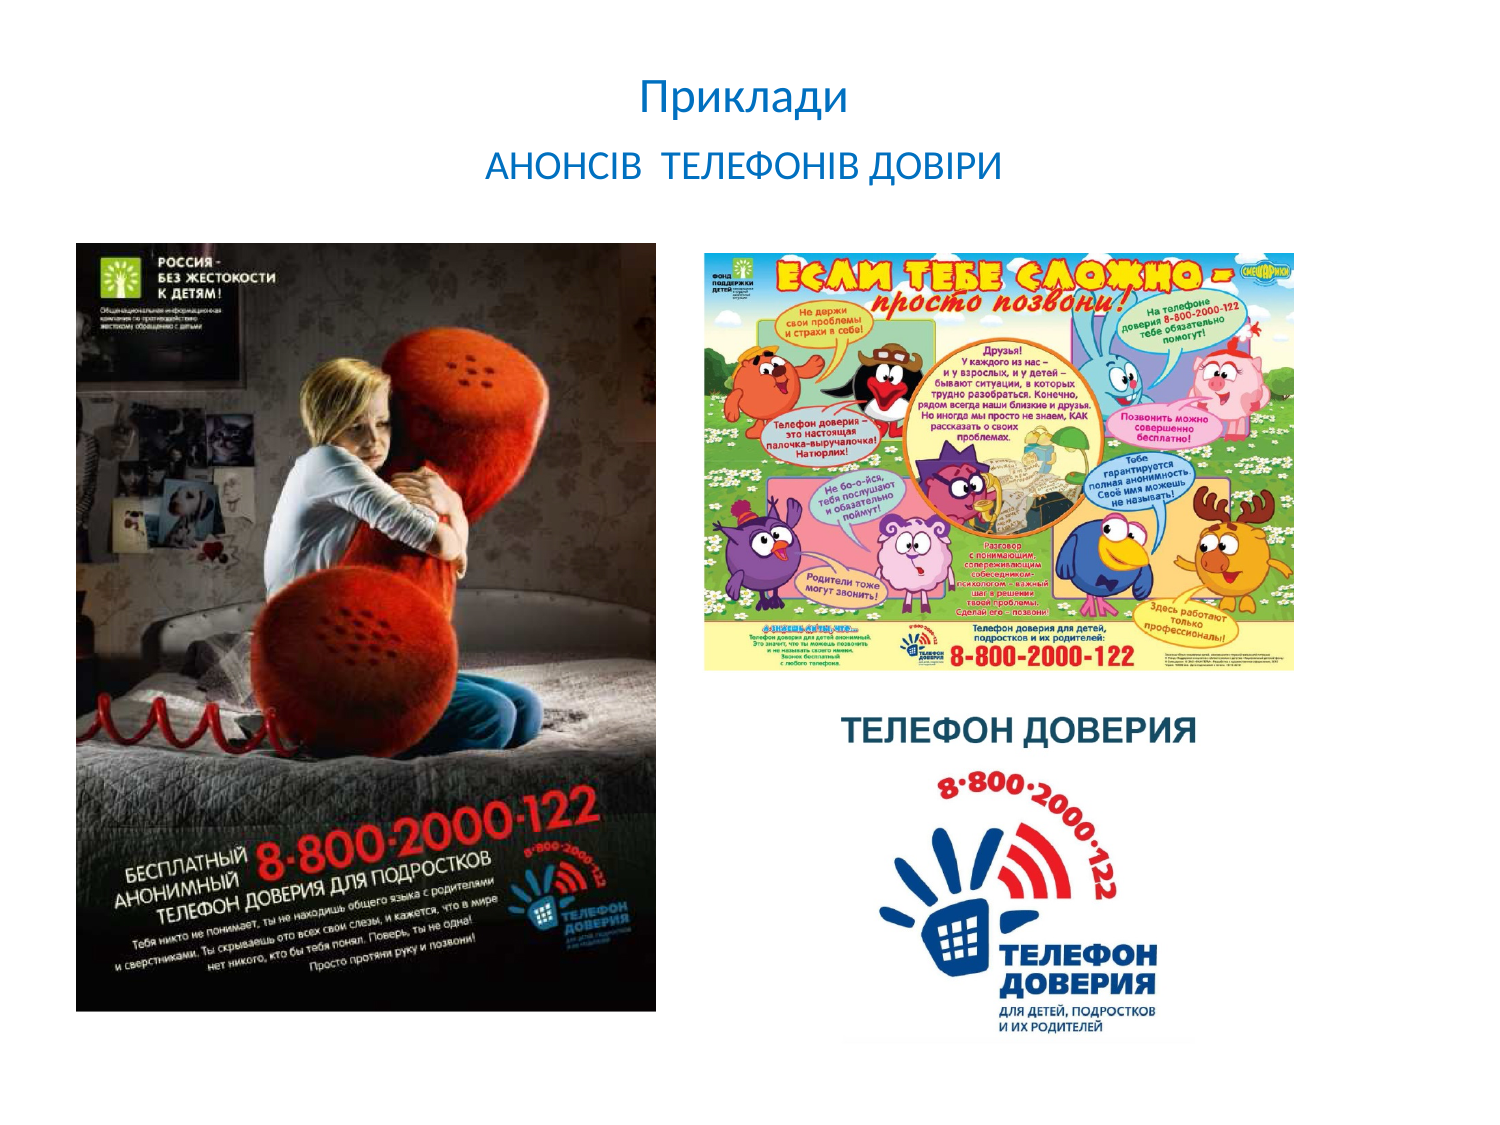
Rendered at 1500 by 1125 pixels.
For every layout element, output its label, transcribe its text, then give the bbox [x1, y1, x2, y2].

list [796, 680, 1259, 1070]
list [702, 253, 1294, 673]
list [76, 243, 656, 1013]
title Приклади АНОНСІВ ТЕЛЕФОНІВ ДОВІРИ [206, 54, 1282, 197]
